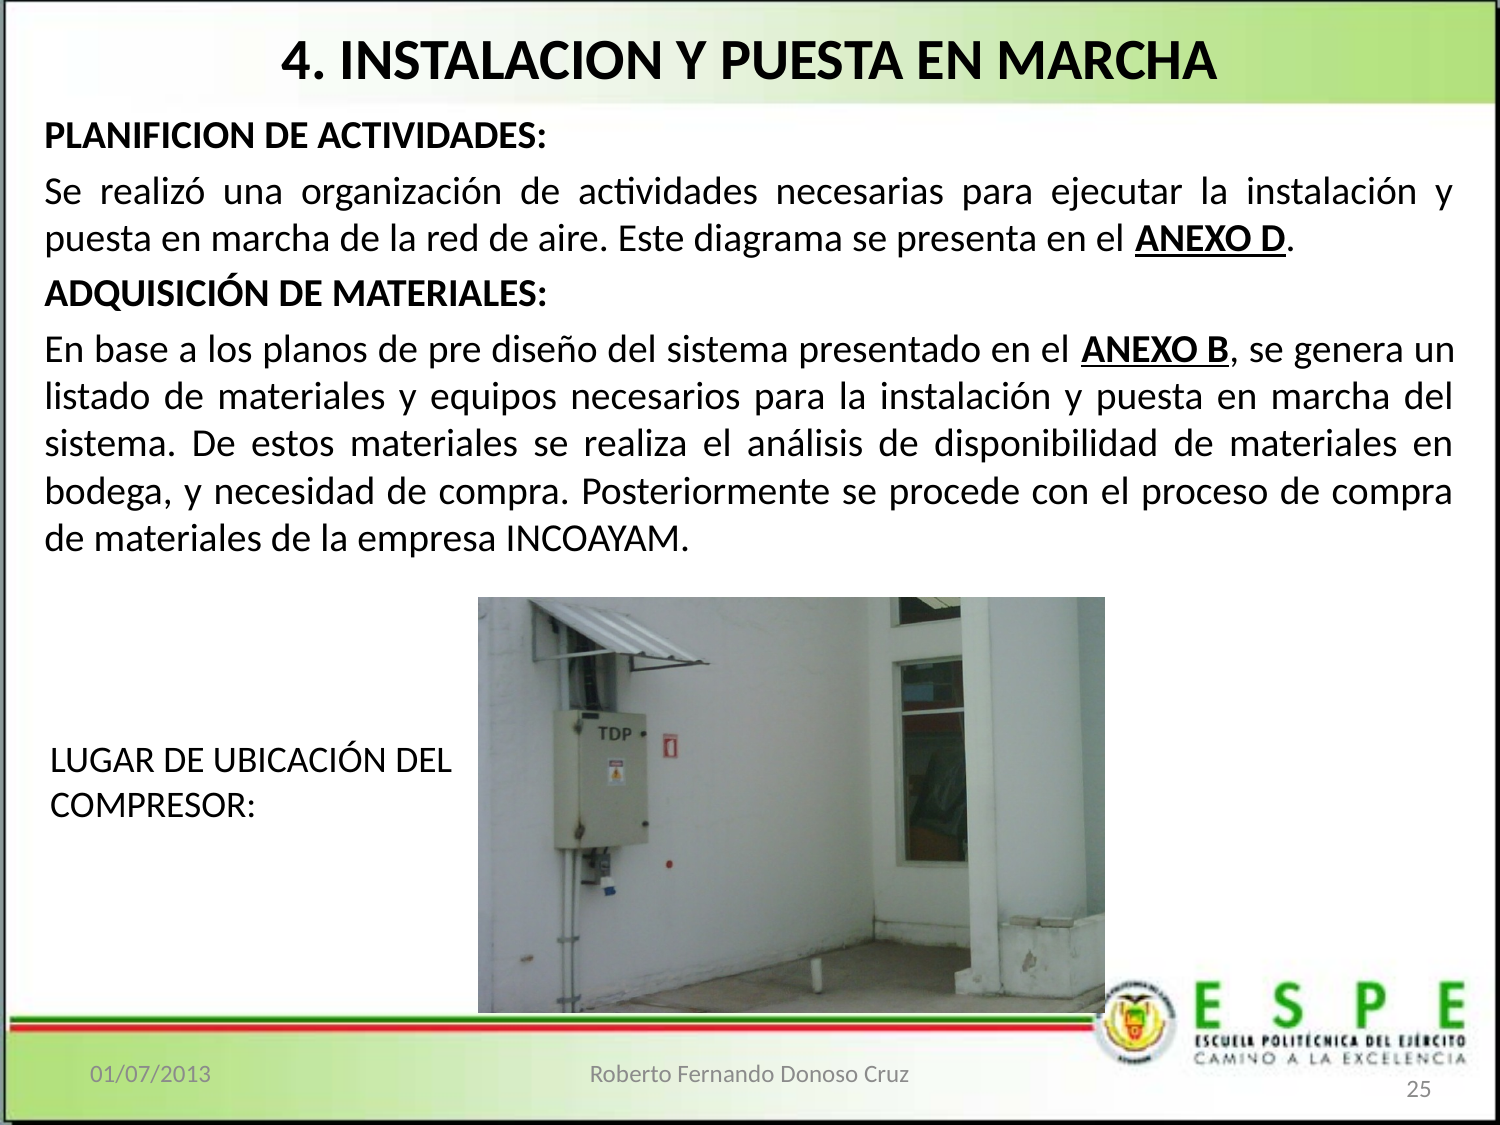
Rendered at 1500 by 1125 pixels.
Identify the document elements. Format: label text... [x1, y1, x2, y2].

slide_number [75, 1042, 425, 1103]
picture [0, 0, 1500, 1125]
slide_number 25 [1096, 1057, 1447, 1118]
picture [478, 597, 1105, 1014]
list PLANIFICION DE ACTIVIDADES: Se realizó una organización de actividades necesarias para ejecutar la instalación y puesta en marcha de la red de aire. Este diagrama se presenta en el ANEXO D. ADQUISICIÓN DE MATERIALES: En base a los planos de pre diseño del sistema presentado en el ANEXO B, se genera un listado de materiales y equipos necesarios para la instalación y puesta en marcha del sistema. De estos materiales se realiza el análisis de disponibilidad de materiales en bodega, y necesidad de compra. Posteriormente se procede con el proceso de compra de materiales de la empresa INCOAYAM. [29, 101, 1471, 1024]
text_box LUGAR DE UBICACIÓN DEL COMPRESOR: [35, 727, 472, 833]
title 4. INSTALACION Y PUESTA EN MARCHA [75, 0, 1425, 101]
footer Roberto Fernando Donoso Cruz [512, 1042, 988, 1103]
